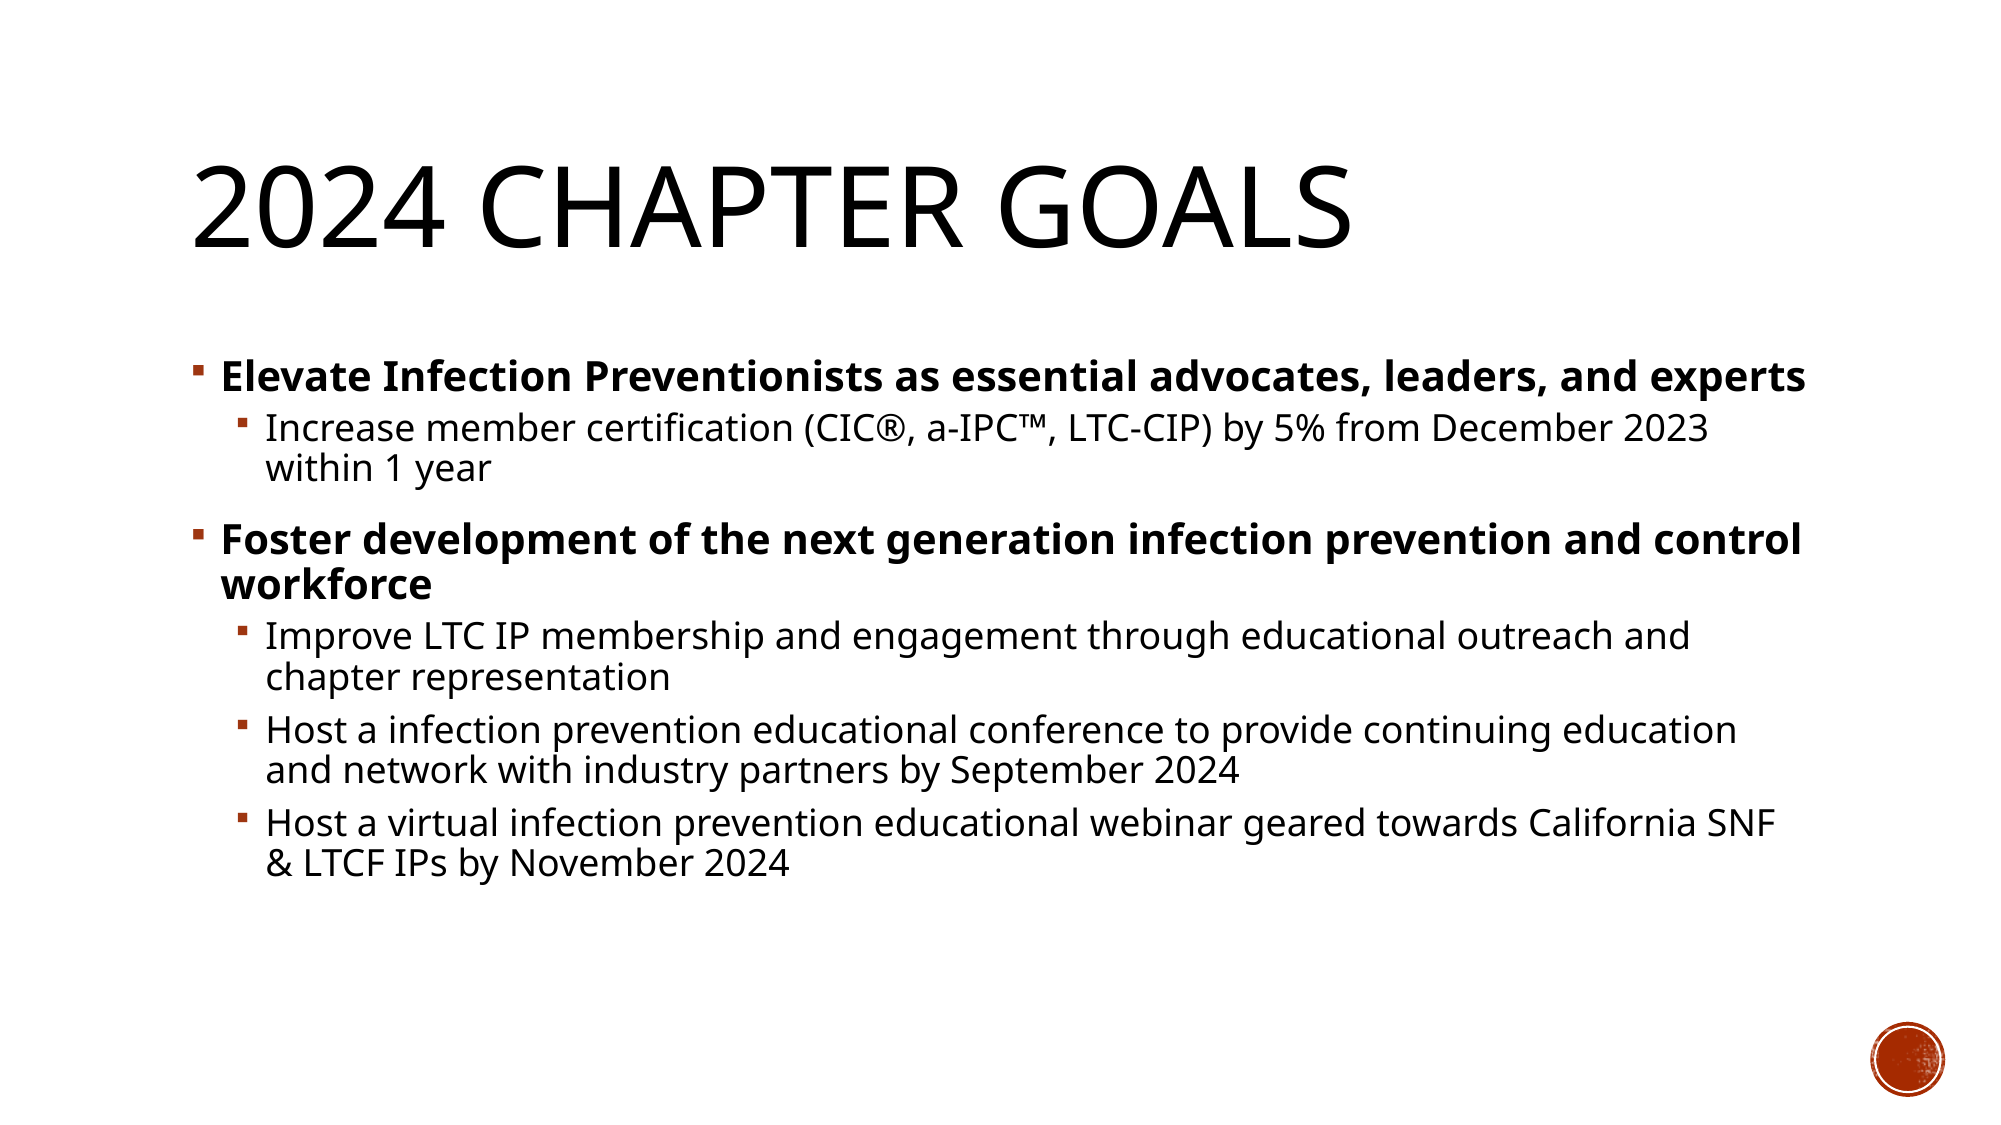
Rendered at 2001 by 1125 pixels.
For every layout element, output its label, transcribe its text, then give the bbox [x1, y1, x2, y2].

list Elevate Infection Preventionists as essential advocates, leaders, and experts Increase member certification (CIC®, a-IPC™, LTC-CIP) by 5% from December 2023 within 1 year Foster development of the next generation infection prevention and control workforce Improve LTC IP membership and engagement through educational outreach and chapter representation Host a infection prevention educational conference to provide continuing education and network with industry partners by September 2024 Host a virtual infection prevention educational webinar geared towards California SNF & LTCF IPs by November 2024 [175, 348, 1826, 1013]
title 2024 Chapter Goals [175, 79, 1826, 344]
